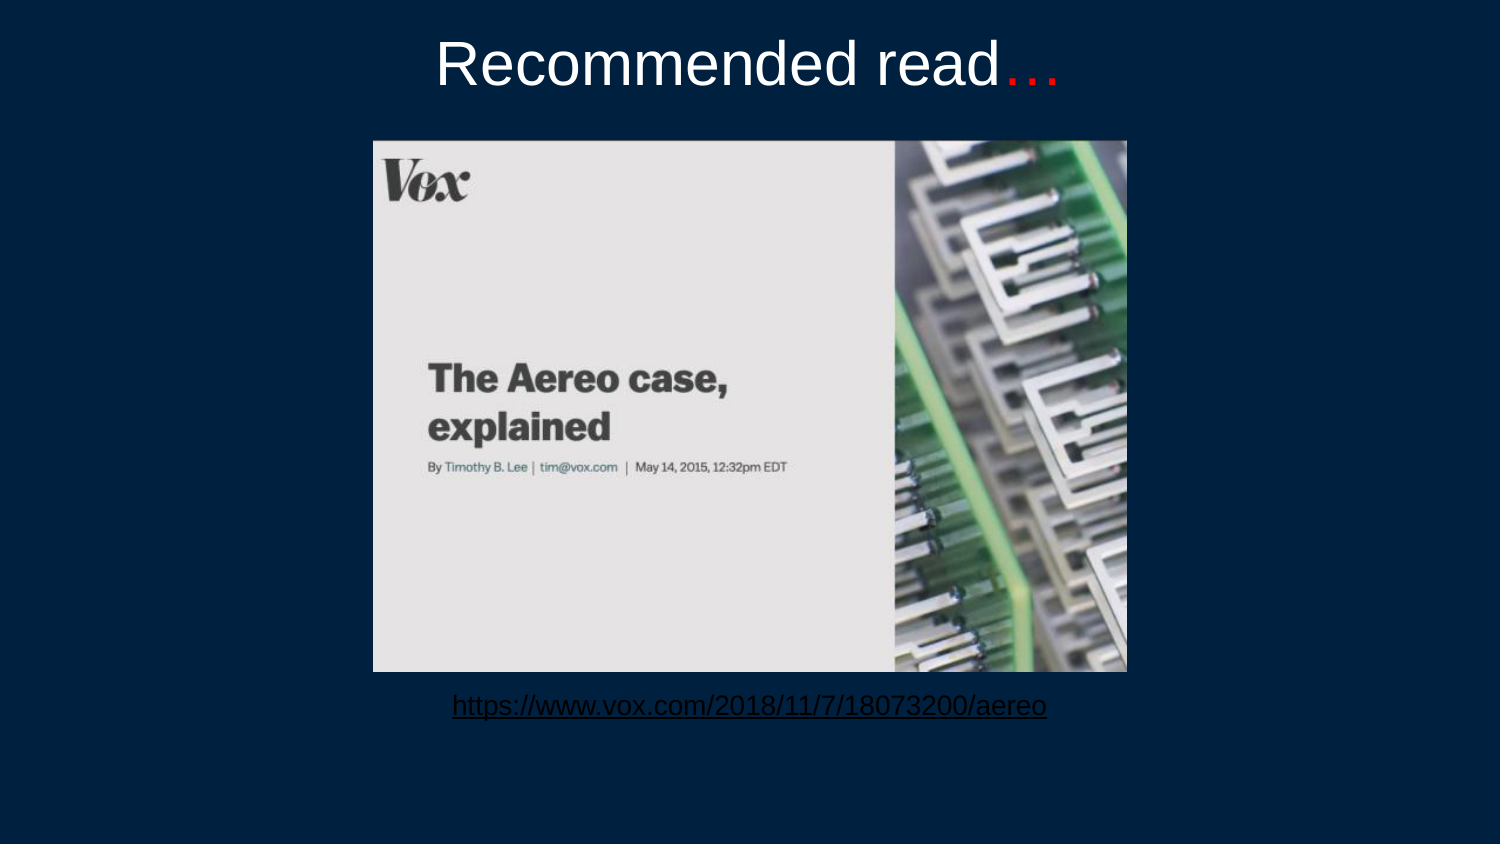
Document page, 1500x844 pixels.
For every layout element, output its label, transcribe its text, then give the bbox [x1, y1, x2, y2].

text_box https://www.vox.com/2018/11/7/18073200/aereo [437, 680, 1071, 729]
picture [372, 140, 1127, 672]
title Recommended read… [243, 15, 1257, 141]
